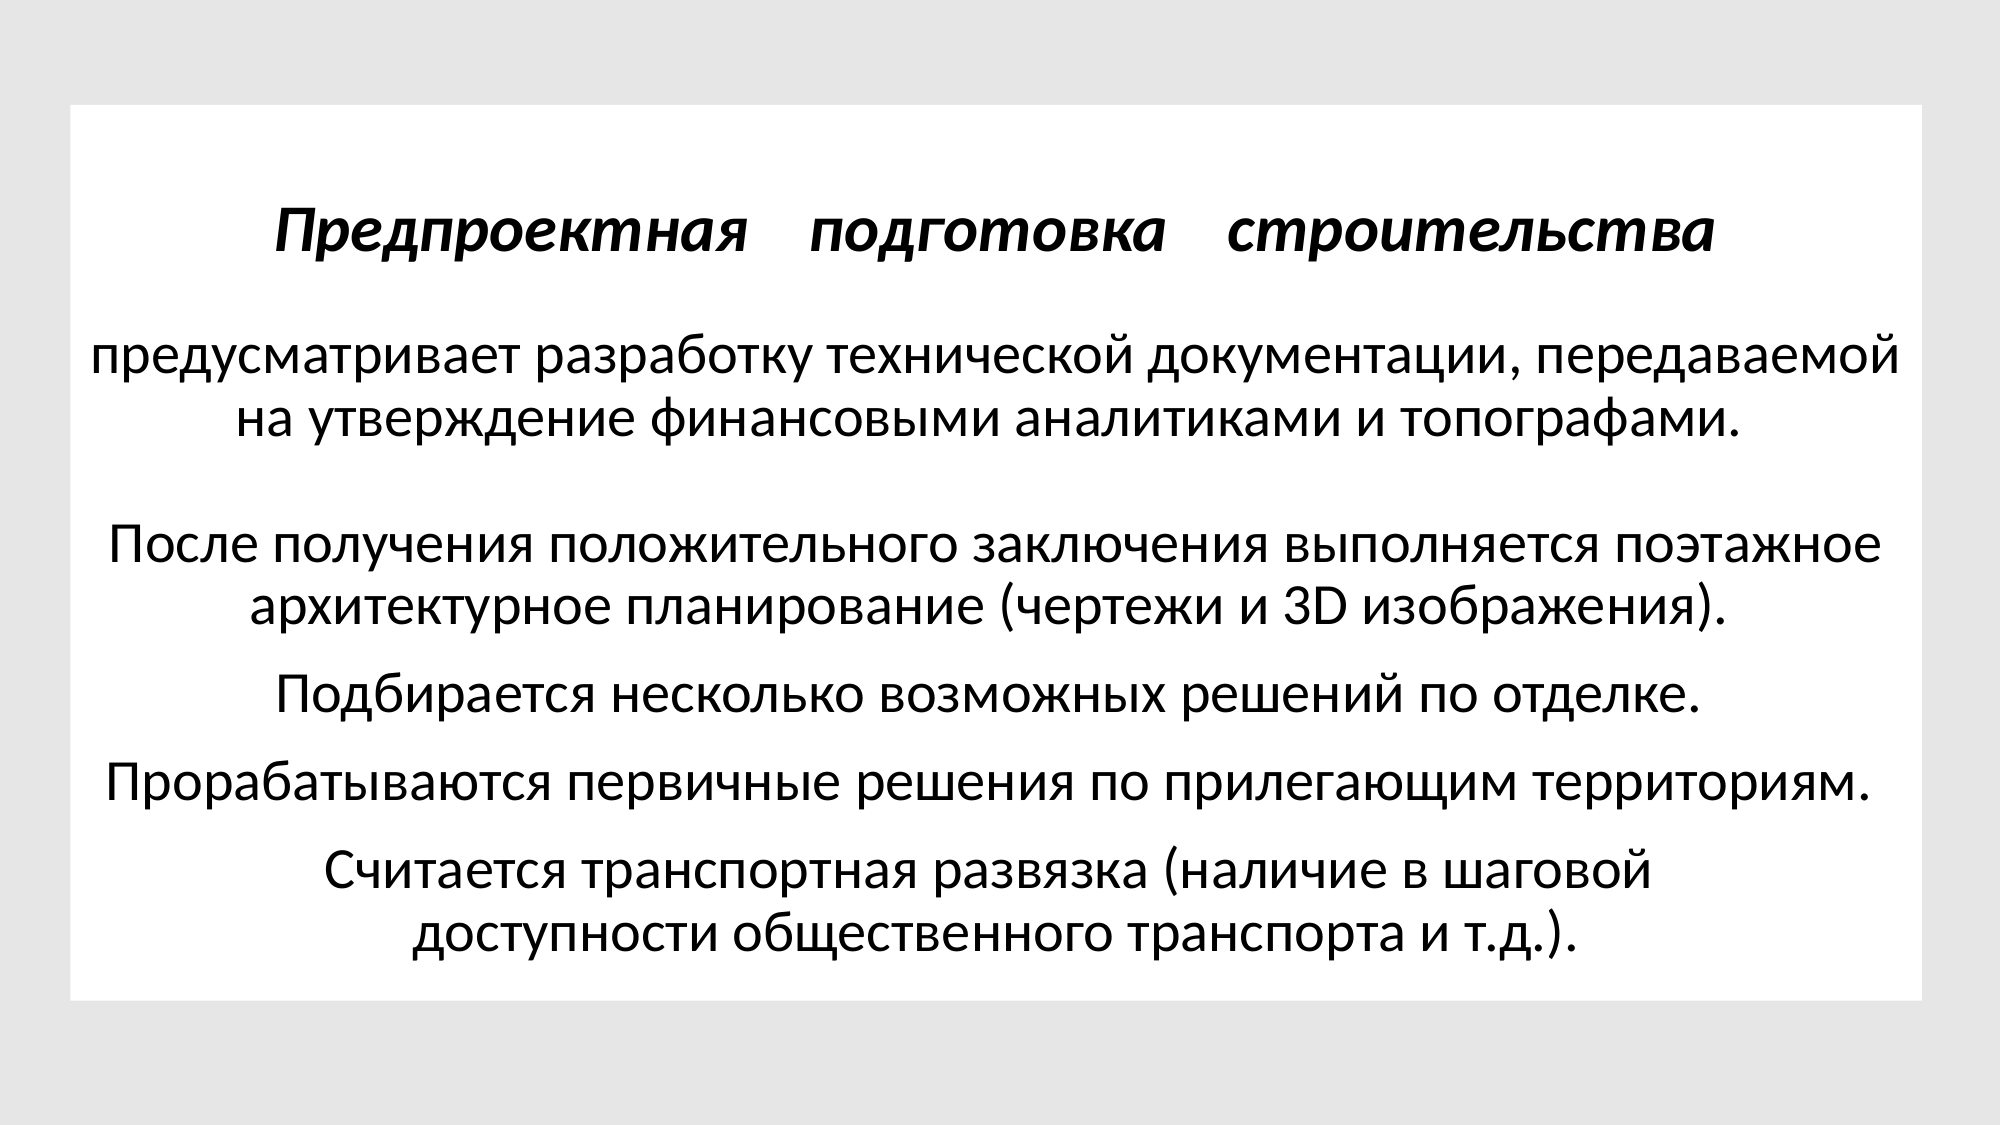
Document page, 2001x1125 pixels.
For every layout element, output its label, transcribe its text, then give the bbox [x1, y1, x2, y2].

list Предпроектная подготовка строительства предусматривает разработку технической документации, передаваемой на утверждение финансовыми аналитиками и топографами. После получения положительного заключения выполняется поэтажное архитектурное планирование (чертежи и 3D изображения). Подбирается несколько возможных решений по отделке. Прорабатываются первичные решения по прилегающим территориям. Считается транспортная развязка (наличие в шаговой доступности общественного транспорта и т.д.). [70, 104, 1922, 1001]
